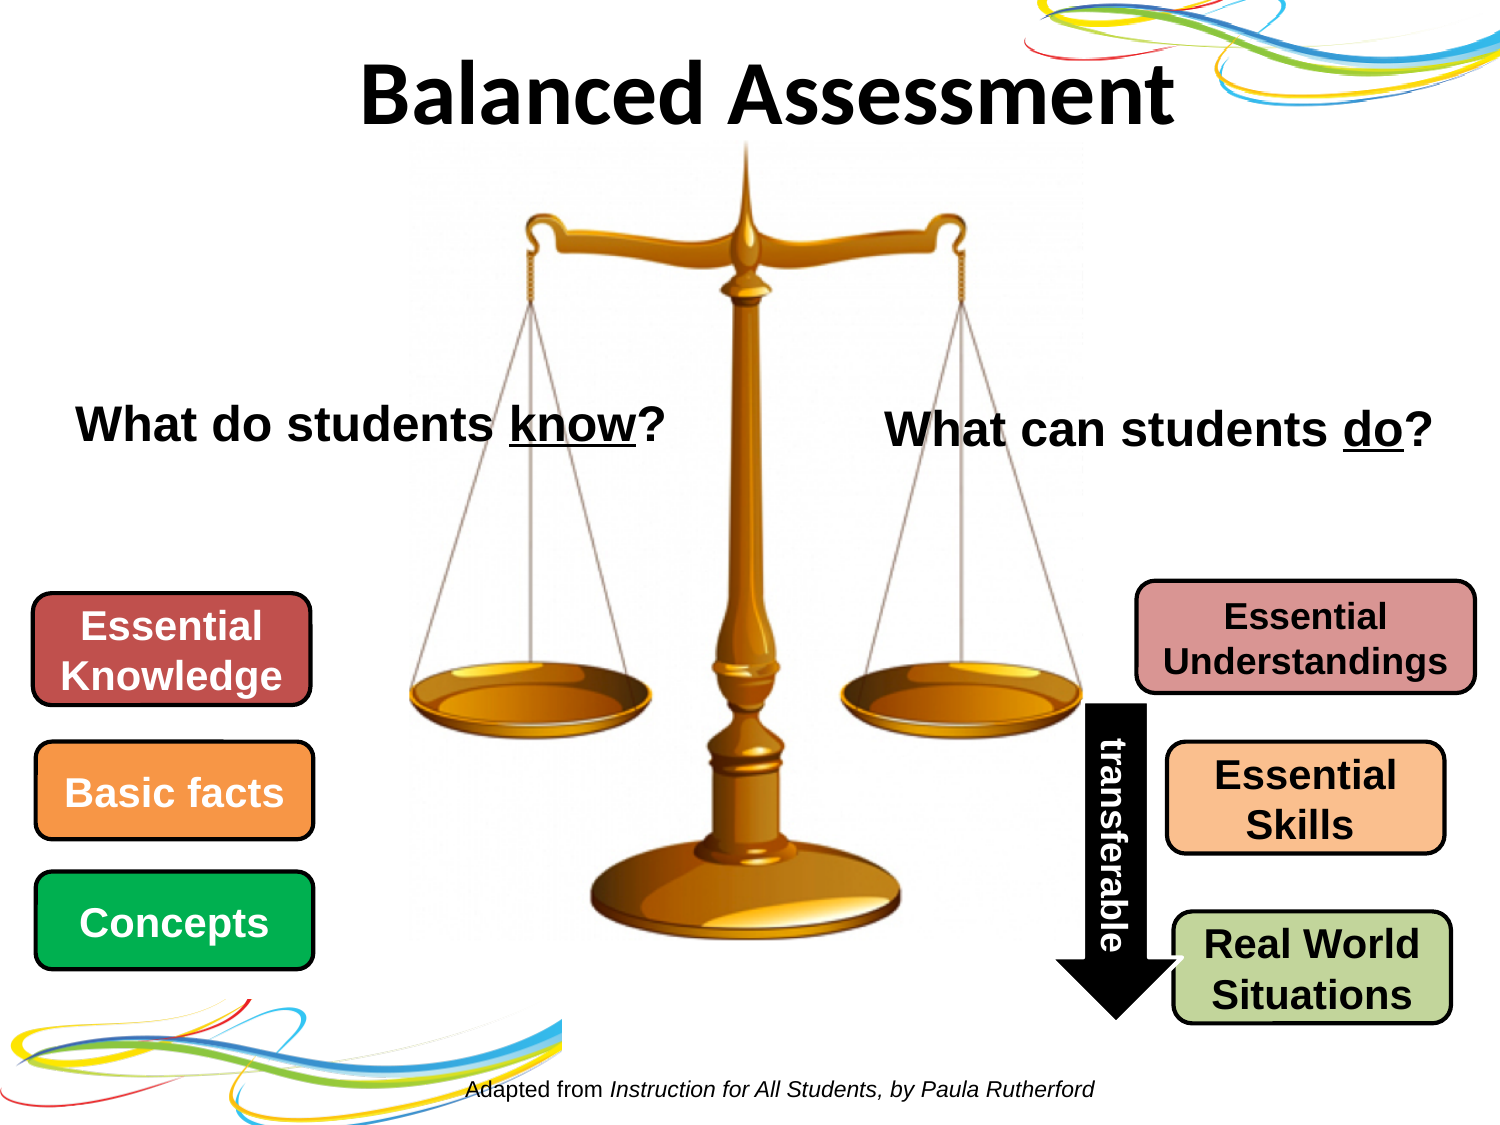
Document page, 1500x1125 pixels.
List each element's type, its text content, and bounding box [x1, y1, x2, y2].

text_box transferable [1050, 701, 1183, 1024]
text_box Adapted from Instruction for All Students, by Paula Rutherford [450, 1066, 1113, 1110]
picture [407, 139, 1084, 942]
picture [0, 999, 562, 1125]
text_box What can students do? [1087, 388, 1451, 527]
text_box Essential Skills [1166, 741, 1445, 854]
text_box Basic facts [35, 741, 314, 840]
title Balanced Assessment [104, 1, 1433, 174]
picture [965, 0, 1500, 110]
text_box What do students know? [60, 383, 402, 461]
text_box Real World Situations [1173, 911, 1452, 1024]
text_box Concepts [35, 871, 314, 970]
text_box Essential Knowledge [32, 593, 311, 706]
text_box Essential Understandings [1136, 580, 1476, 694]
